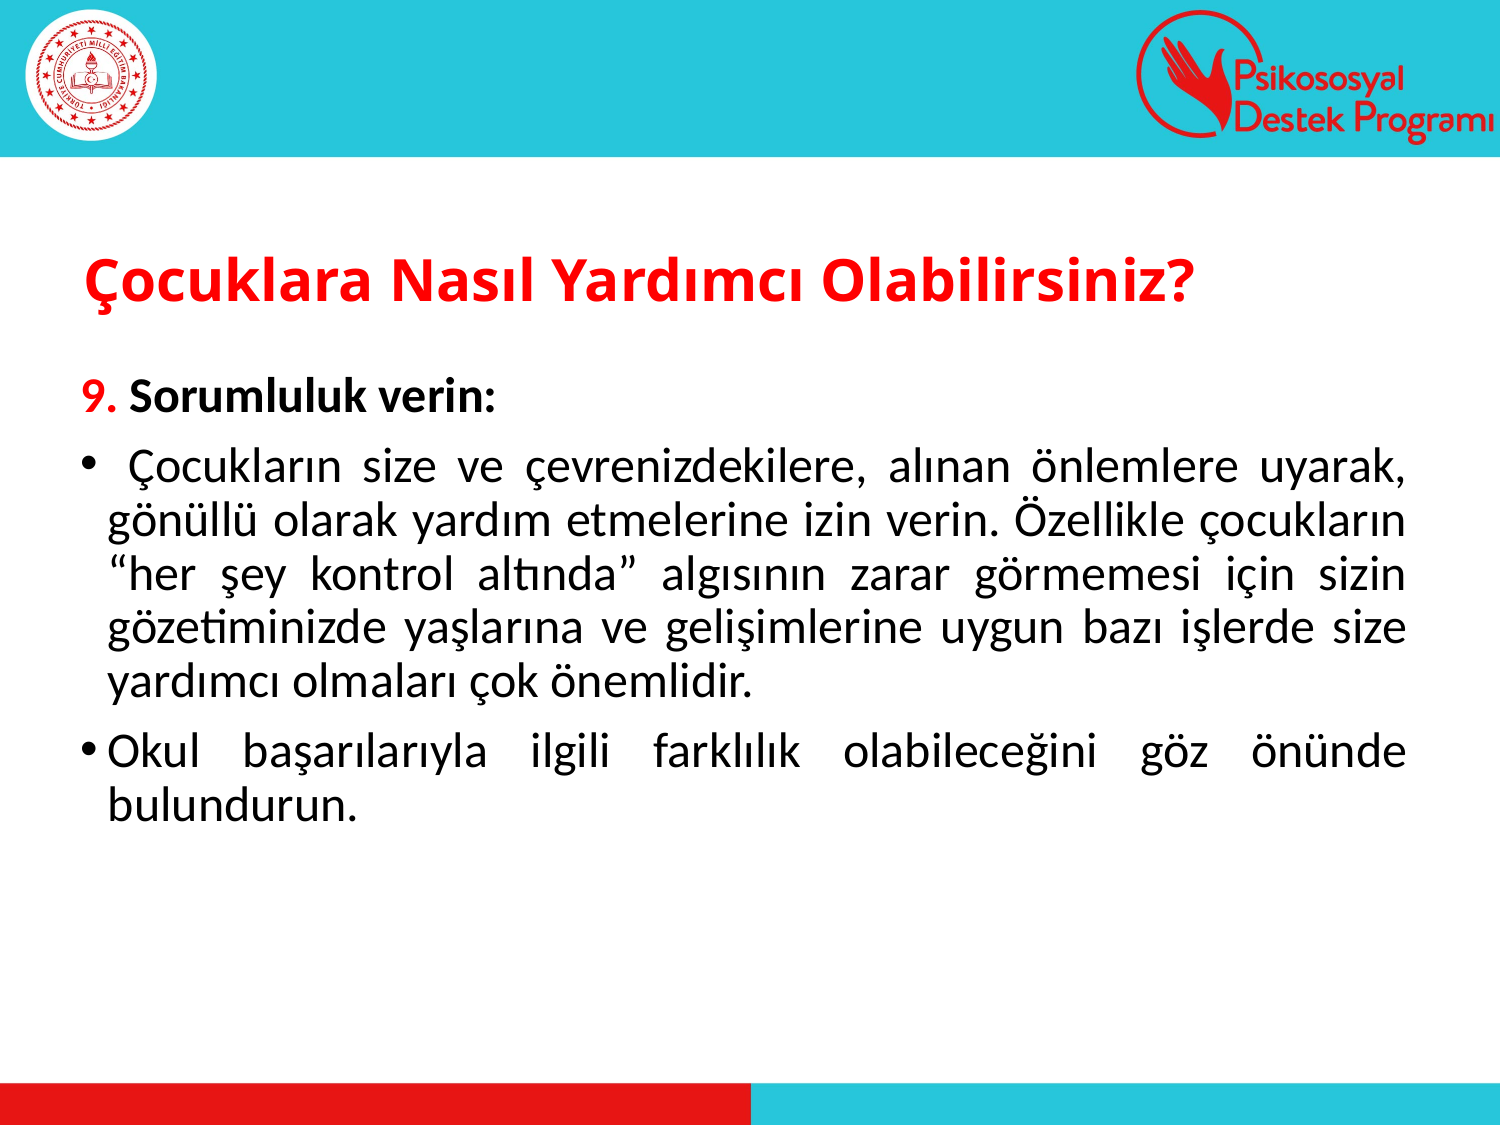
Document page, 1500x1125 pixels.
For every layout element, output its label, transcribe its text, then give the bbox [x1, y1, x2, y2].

picture [0, 0, 1500, 1125]
list 9. Sorumluluk verin: Çocukların size ve çevrenizdekilere, alınan önlemlere uyarak, gönüllü olarak yardım etmelerine izin verin. Özellikle çocukların “her şey kontrol altında” algısının zarar görmemesi için sizin gözetiminizde yaşlarına ve gelişimlerine uygun bazı işlerde size yardımcı olmaları çok önemlidir. Okul başarılarıyla ilgili farklılık olabileceğini göz önünde bulundurun. [64, 361, 1424, 1034]
title Çocuklara Nasıl Yardımcı Olabilirsiniz? [68, 184, 1352, 361]
